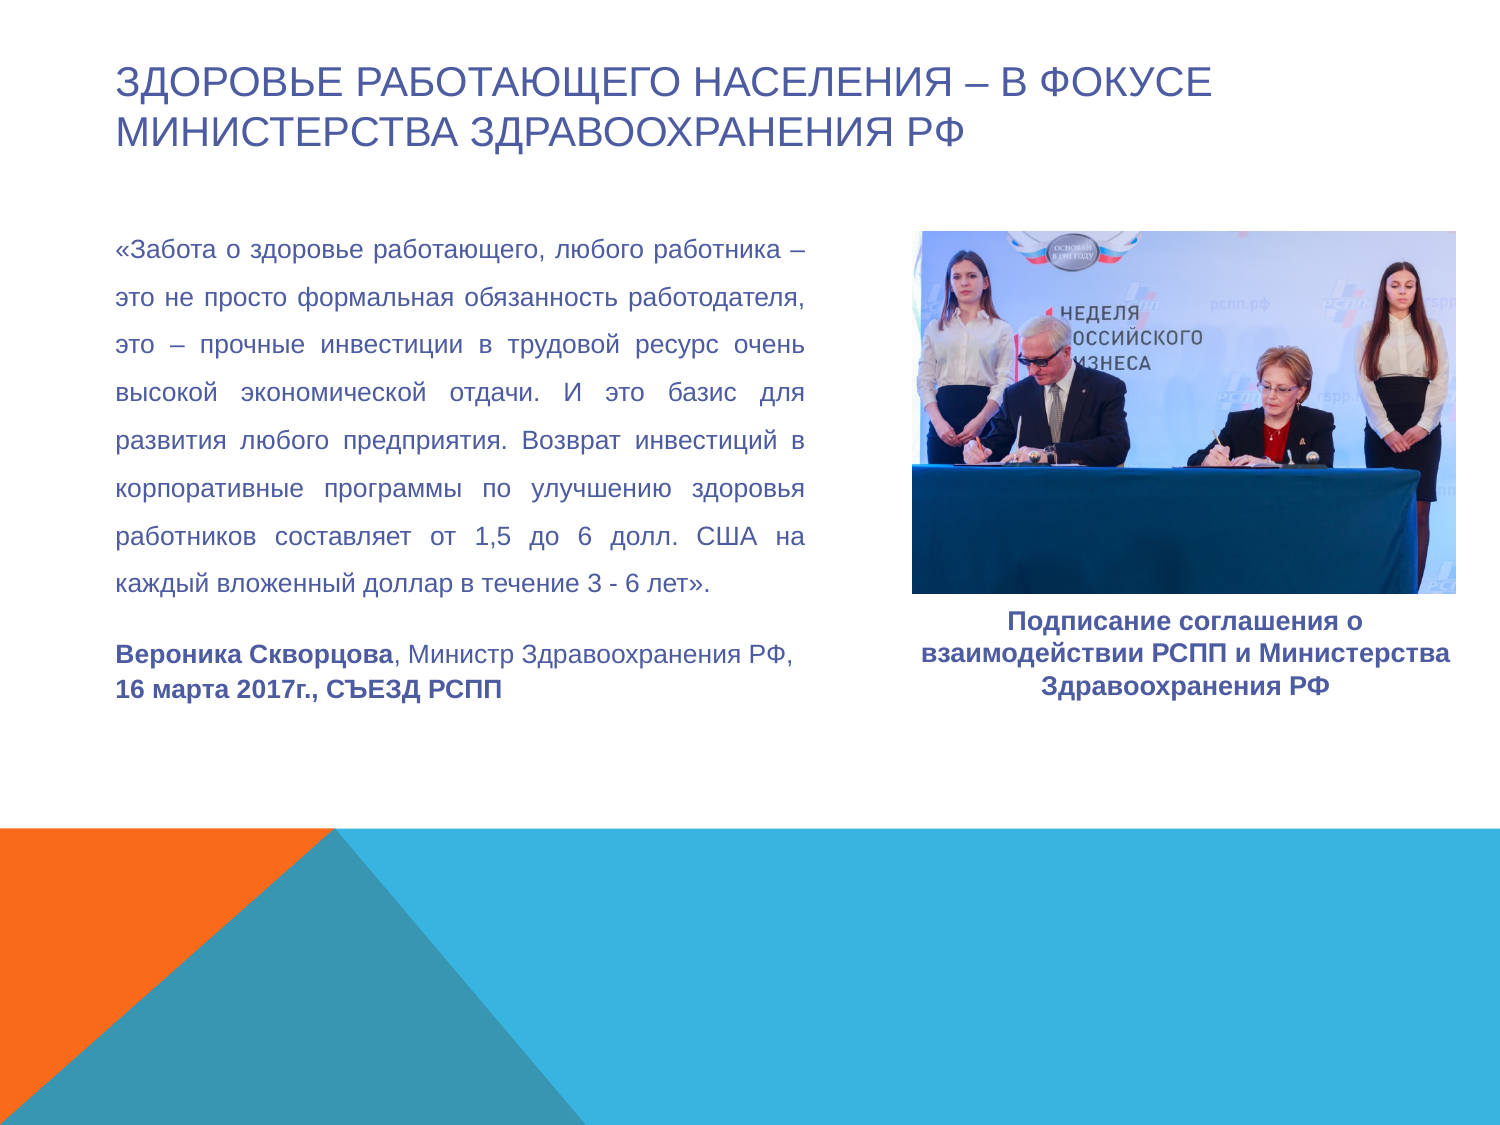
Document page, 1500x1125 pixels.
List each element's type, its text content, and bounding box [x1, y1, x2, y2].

title Здоровье РАБОТАЮЩЕГО НАСЕЛЕНИЯ – В ФОКУСЕ Министерства здравоохранения РФ [100, 60, 1369, 150]
list «Забота о здоровье работающего, любого работника – это не просто формальная обязанность работодателя, это – прочные инвестиции в трудовой ресурс очень высокой экономической отдачи. И это базис для развития любого предприятия. Возврат инвестиций в корпоративные программы по улучшению здоровья работников составляет от 1,5 до 6 долл. США на каждый вложенный доллар в течение 3 - 6 лет». Вероника Скворцова, Министр Здравоохранения РФ, 16 марта 2017г., СЪЕЗД РСПП [100, 208, 821, 796]
text_box Подписание соглашения о взаимодействии РСПП и Министерства Здравоохранения РФ [893, 595, 1478, 708]
picture [912, 231, 1456, 595]
